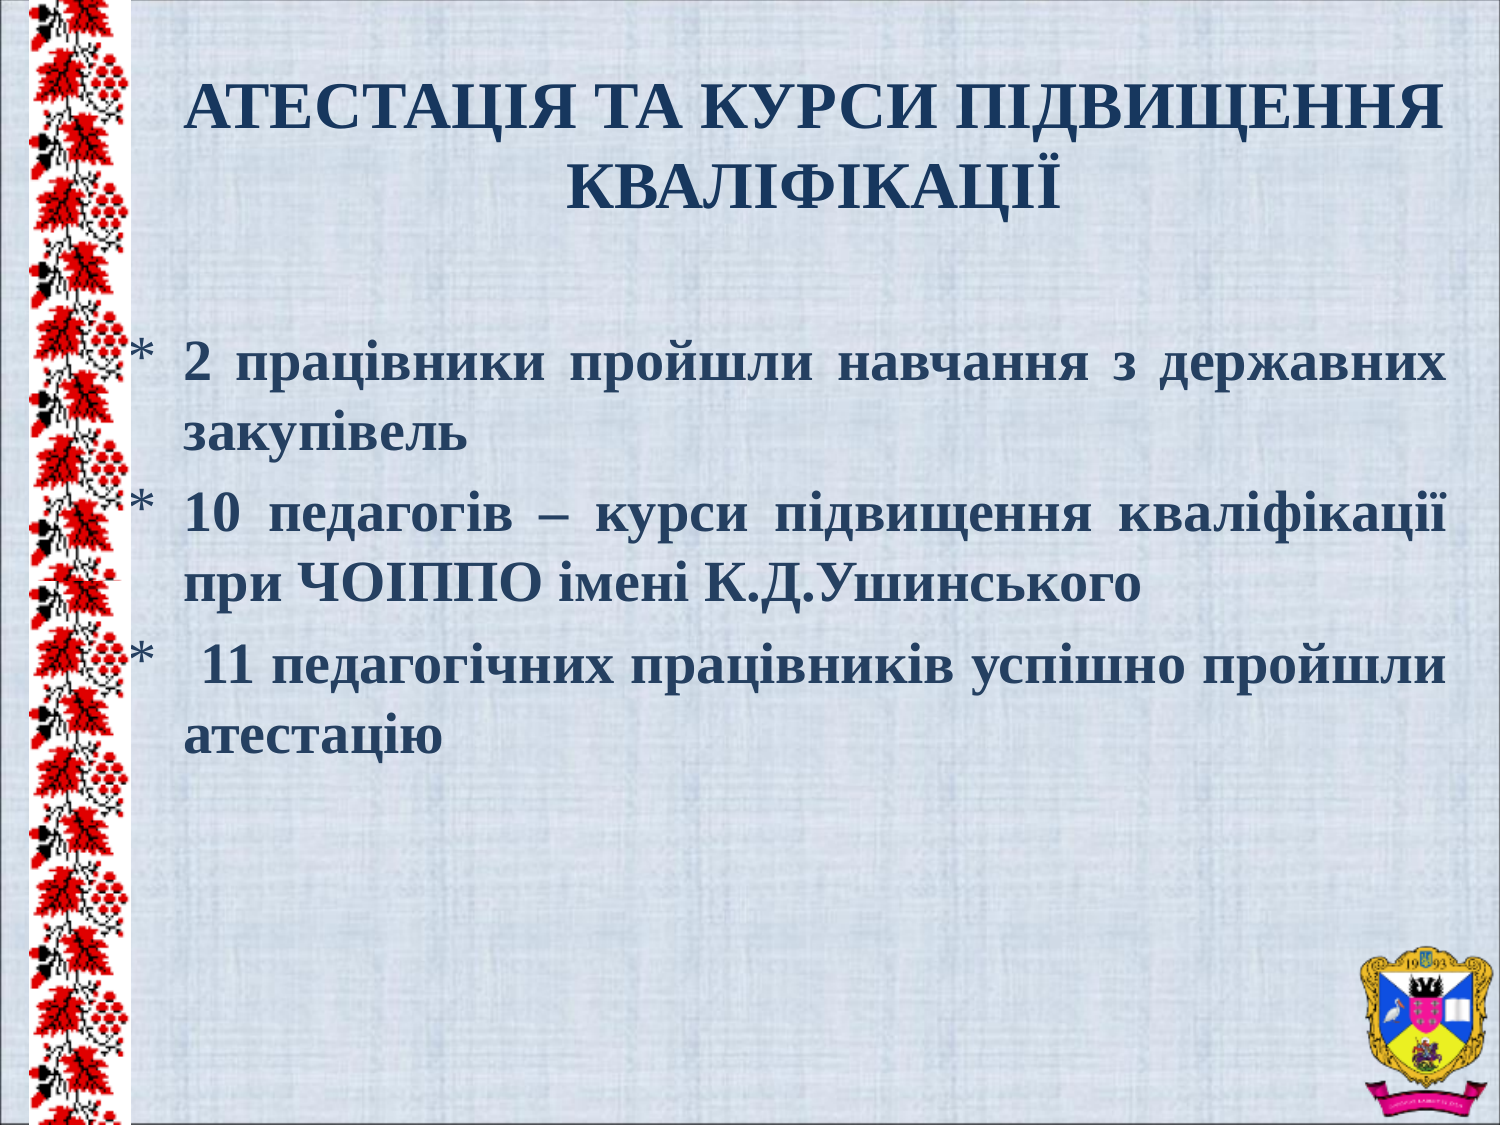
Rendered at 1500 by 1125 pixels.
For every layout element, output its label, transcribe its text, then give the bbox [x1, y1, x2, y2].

picture [0, 0, 1500, 1125]
text_box АТЕСТАЦІЯ ТА КУРСИ ПІДВИЩЕННЯ КВАЛІФІКАЦІЇ [138, 54, 1500, 230]
list 2 працівники пройшли навчання з державних закупівель 10 педагогів – курси підвищення кваліфікації при ЧОІППО імені К.Д.Ушинського 11 педагогічних працівників успішно пройшли атестацію [138, 314, 1463, 1057]
